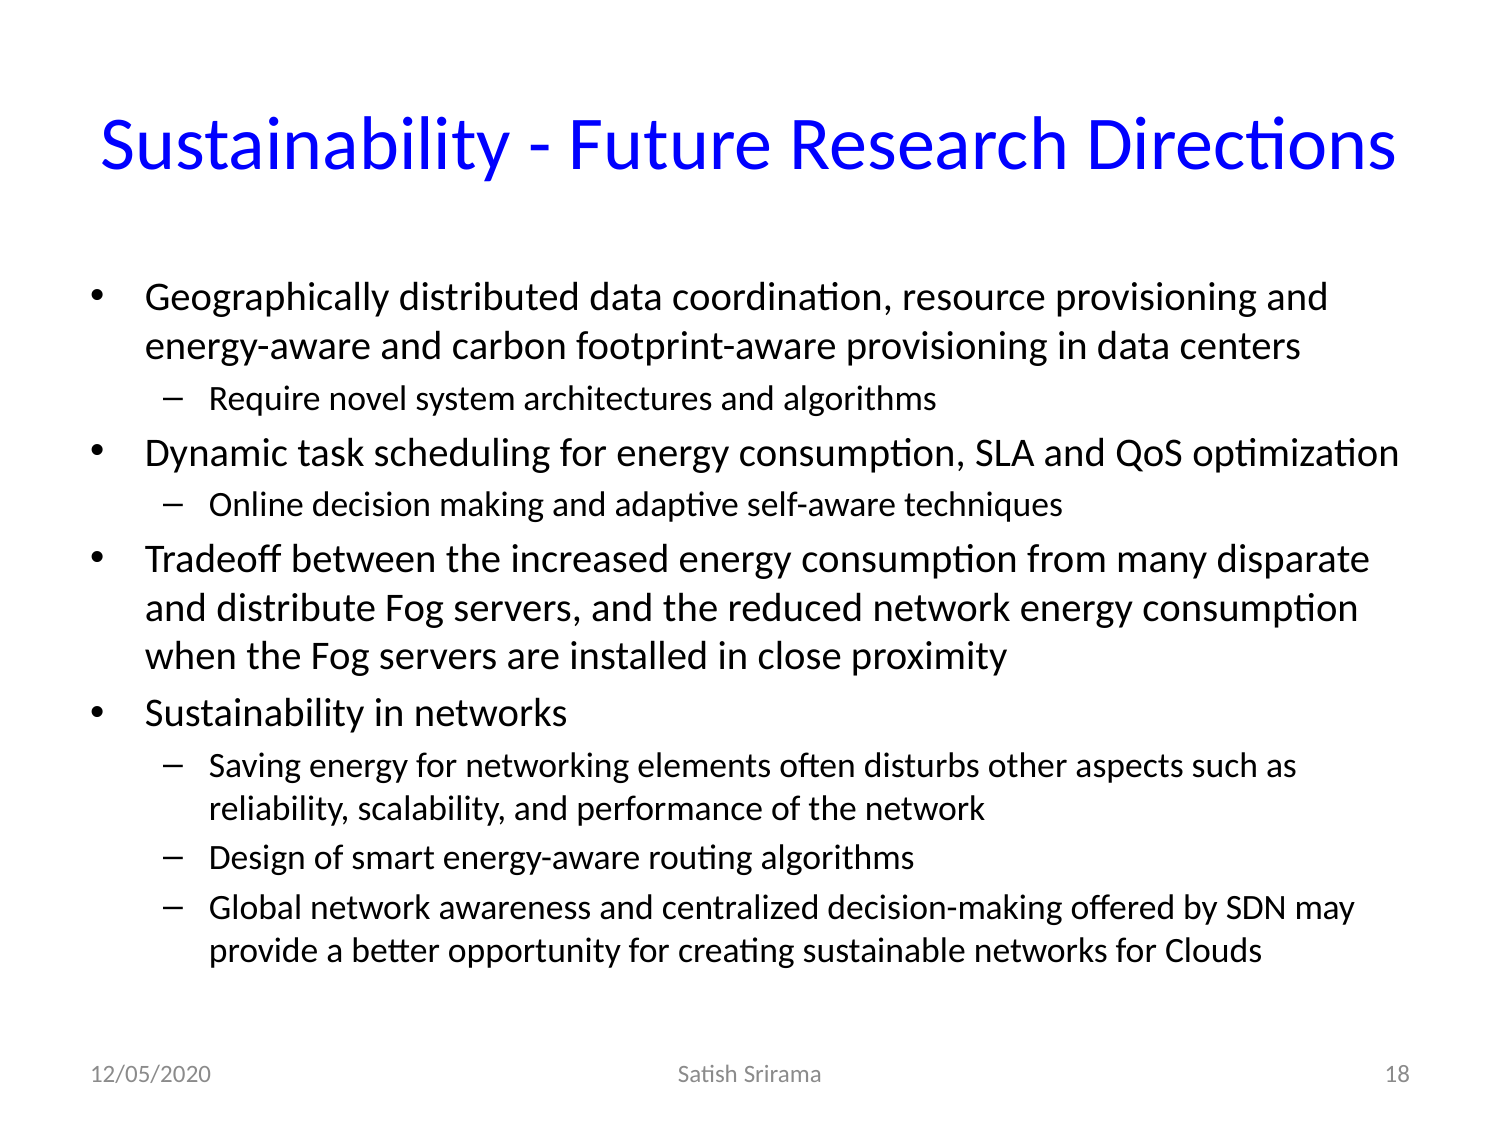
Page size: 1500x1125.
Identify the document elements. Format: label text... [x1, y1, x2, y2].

slide_number 18 [1074, 1042, 1425, 1103]
title Sustainability - Future Research Directions [75, 45, 1425, 233]
list Geographically distributed data coordination, resource provisioning and energy-aware and carbon footprint-aware provisioning in data centers Require novel system architectures and algorithms Dynamic task scheduling for energy consumption, SLA and QoS optimization Online decision making and adaptive self-aware techniques Tradeoff between the increased energy consumption from many disparate and distribute Fog servers, and the reduced network energy consumption when the Fog servers are installed in close proximity Sustainability in networks Saving energy for networking elements often disturbs other aspects such as reliability, scalability, and performance of the network Design of smart energy-aware routing algorithms Global network awareness and centralized decision-making offered by SDN may provide a better opportunity for creating sustainable networks for Clouds [75, 262, 1425, 1005]
footer Satish Srirama [512, 1042, 988, 1103]
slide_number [75, 1042, 425, 1103]
